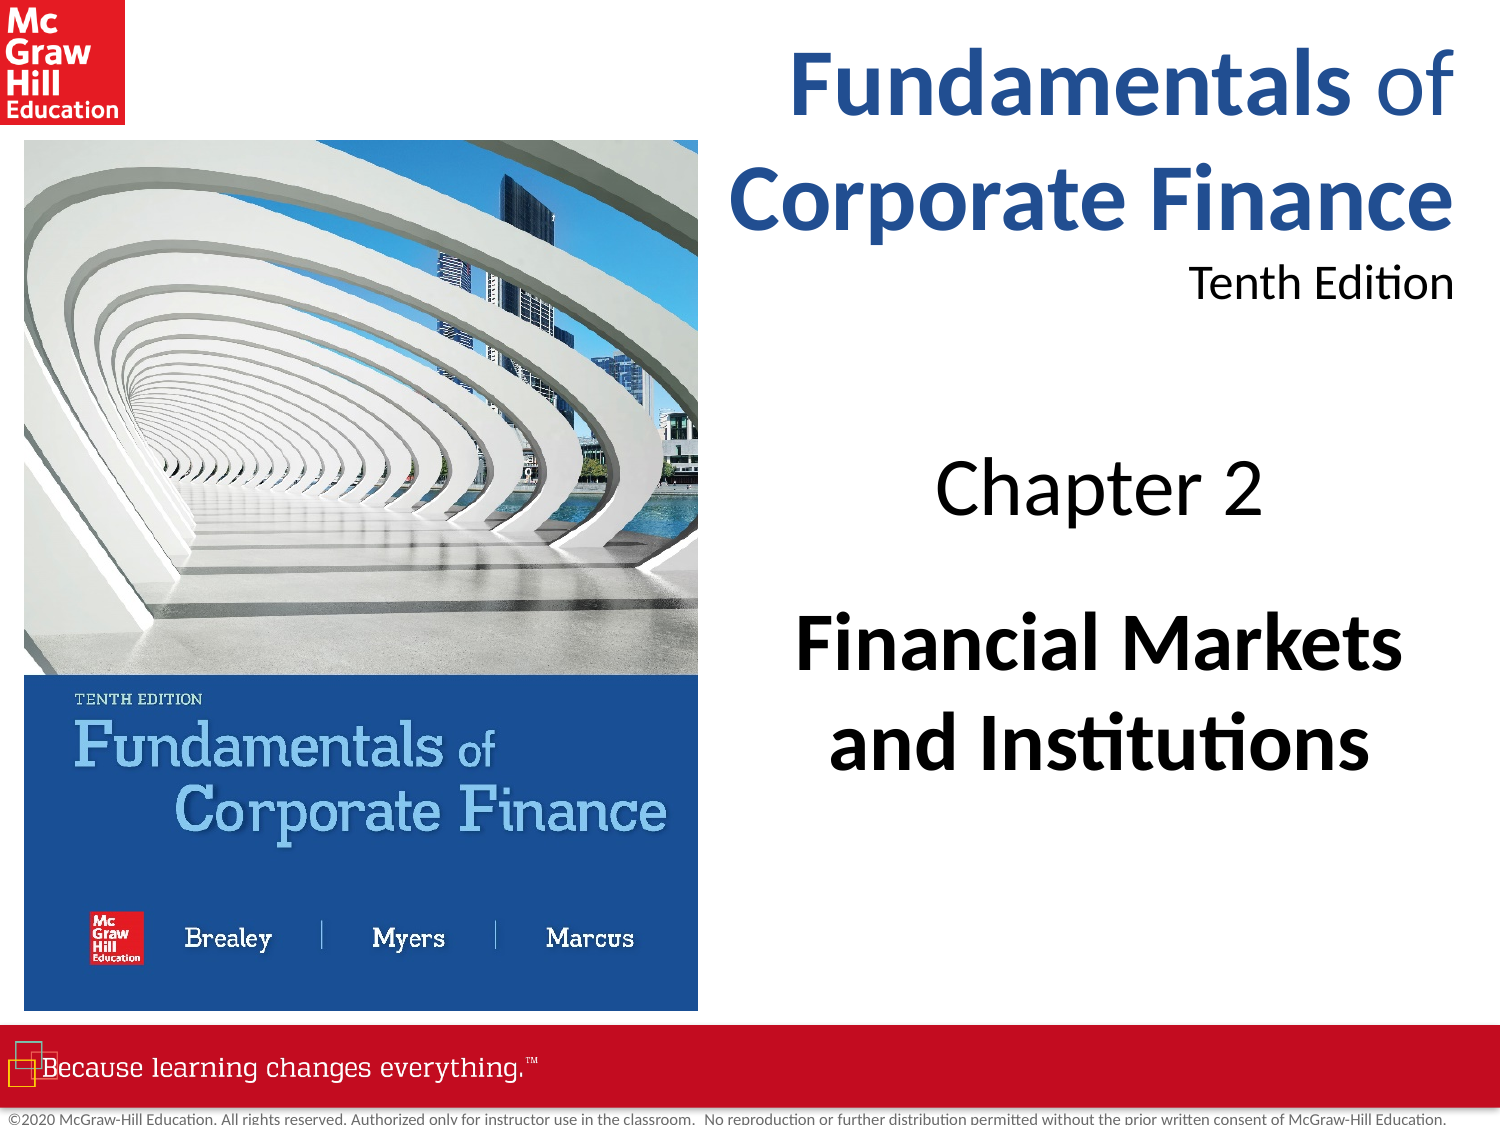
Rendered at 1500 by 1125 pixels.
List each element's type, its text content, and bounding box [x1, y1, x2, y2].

picture [24, 140, 698, 1011]
list Financial Markets and Institutions [722, 577, 1478, 1003]
picture [8, 1041, 538, 1087]
list Chapter 2 [725, 429, 1475, 535]
list ©2020 McGraw-Hill Education. All rights reserved. Authorized only for instructor use in the classroom. No reproduction or further distribution permitted without the prior written consent of McGraw-Hill Education. [0, 1110, 1500, 1125]
picture [0, 0, 125, 125]
title Fundamentals of Corporate Finance Tenth Edition [182, 12, 1470, 313]
